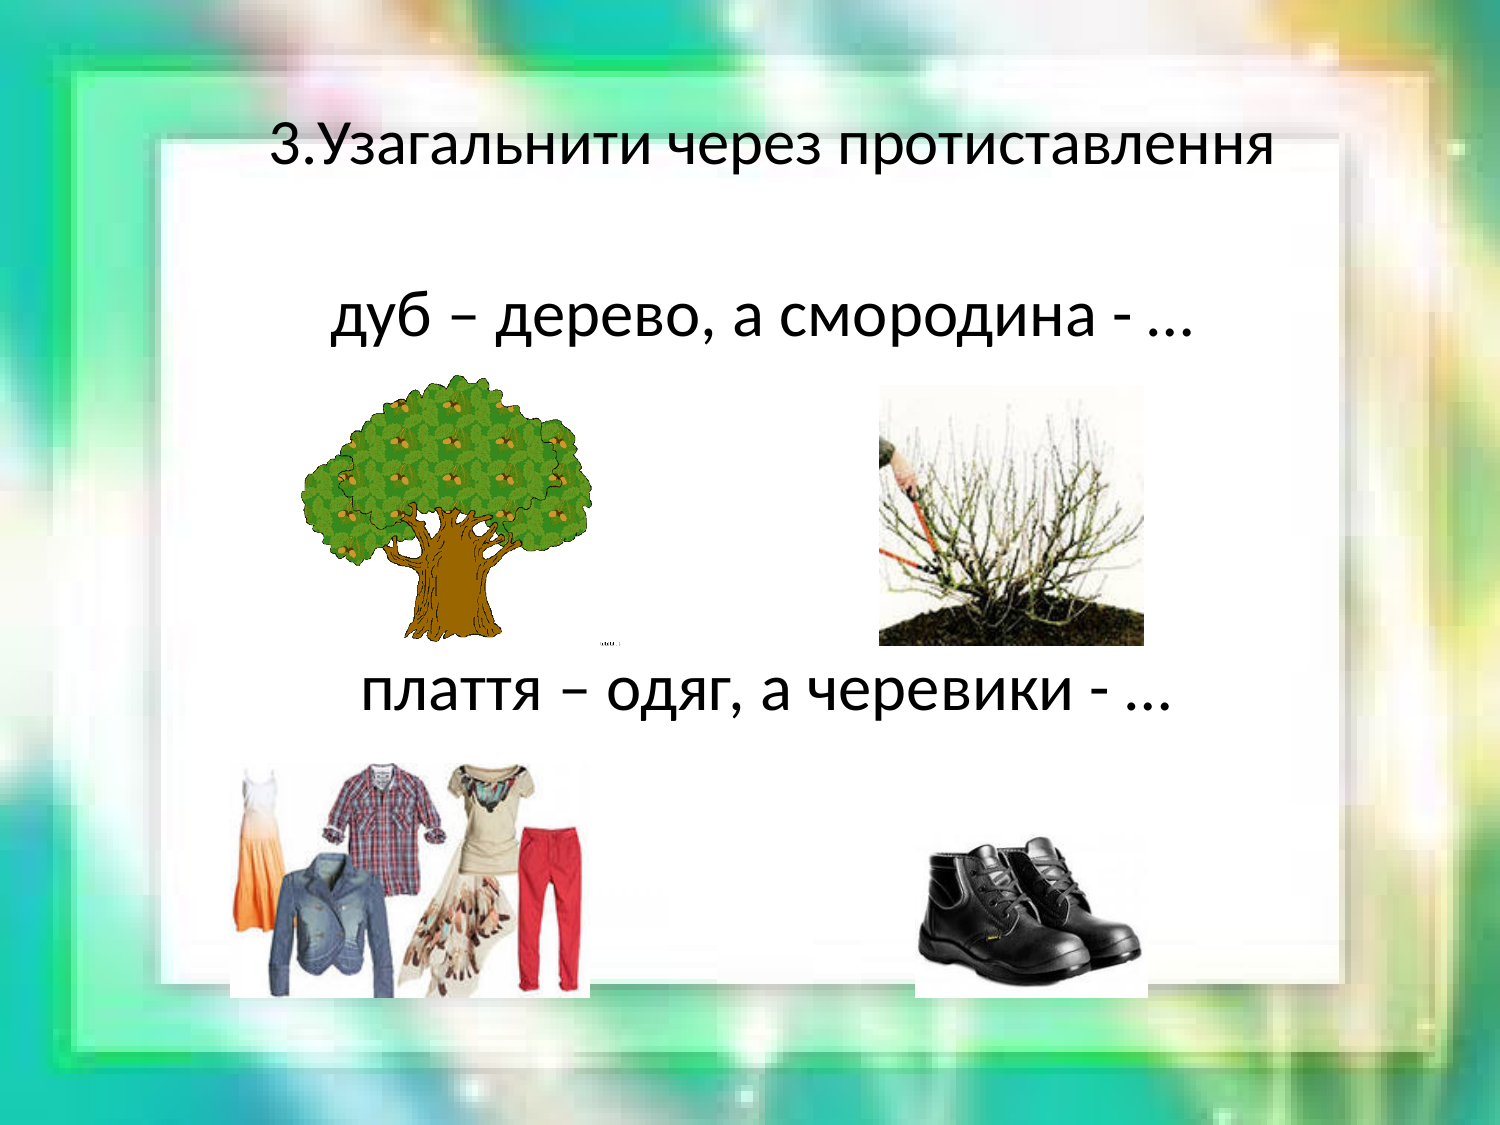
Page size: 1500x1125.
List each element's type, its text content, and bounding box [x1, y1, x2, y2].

list дуб – дерево, а смородина - … плаття – одяг, а черевики - … [75, 262, 1425, 1005]
title 3.Узагальнити через протиставлення [88, 78, 1439, 266]
picture [0, 0, 1500, 1125]
